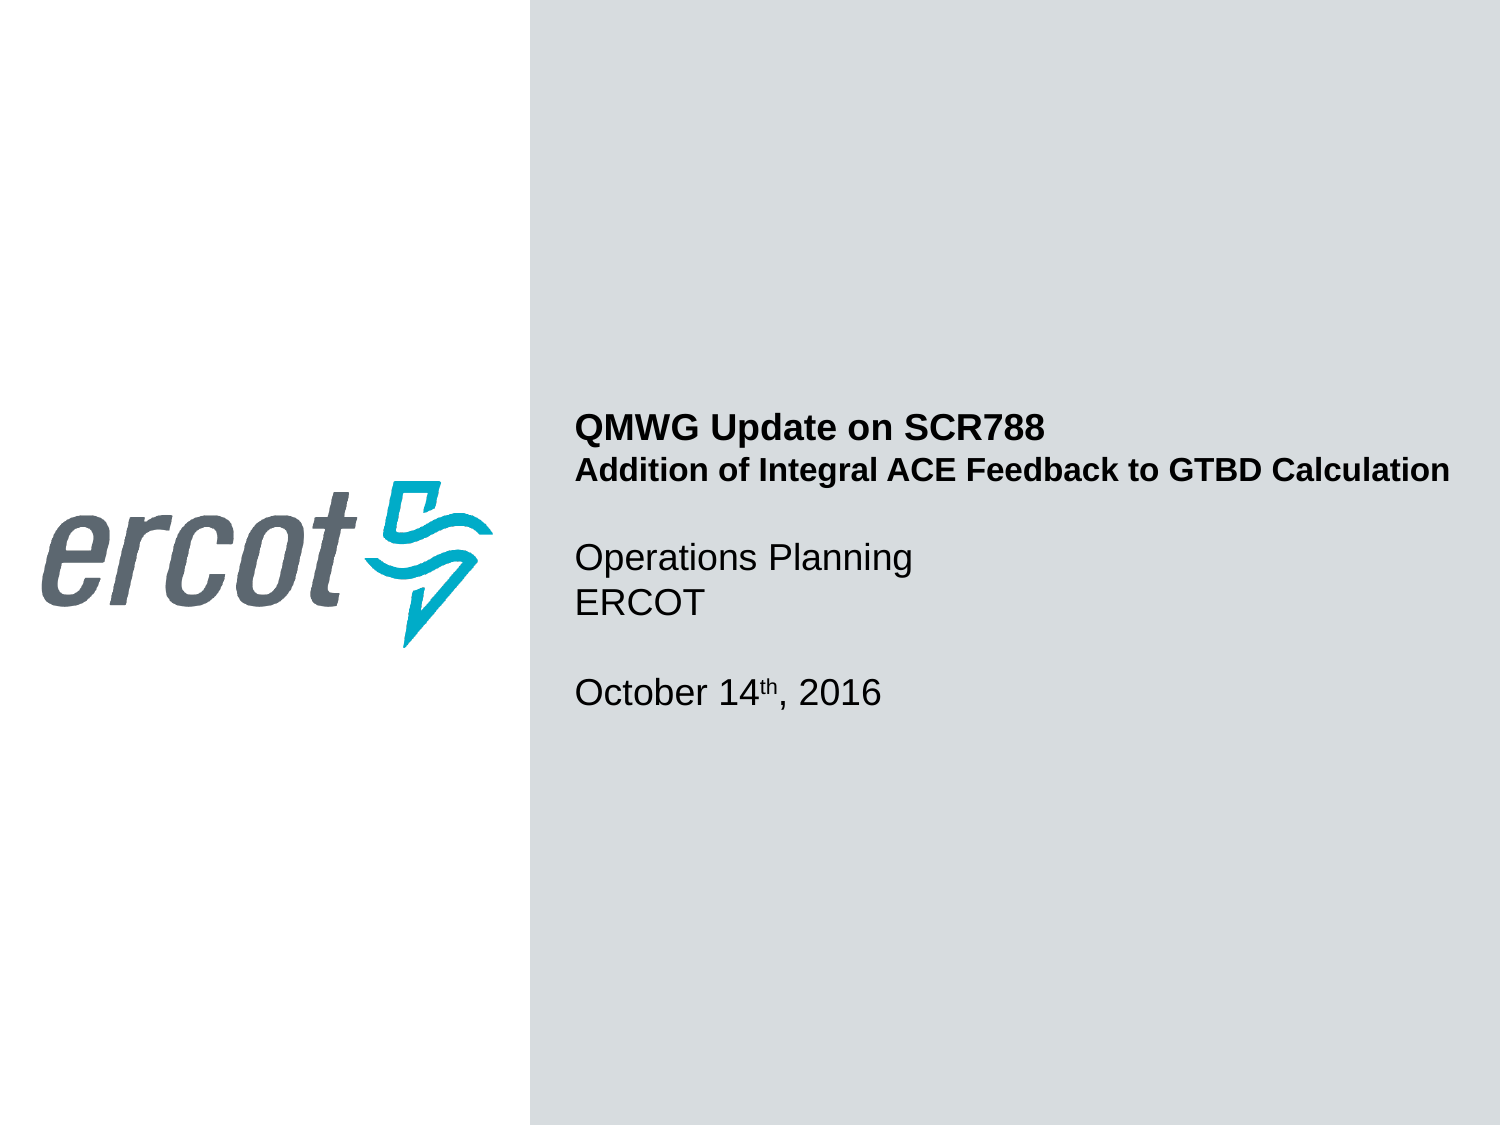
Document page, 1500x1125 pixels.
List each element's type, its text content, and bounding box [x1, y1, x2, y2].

text_box QMWG Update on SCR788 Addition of Integral ACE Feedback to GTBD Calculation Operations Planning ERCOT October 14th, 2016 [559, 395, 1486, 721]
picture [32, 471, 501, 654]
